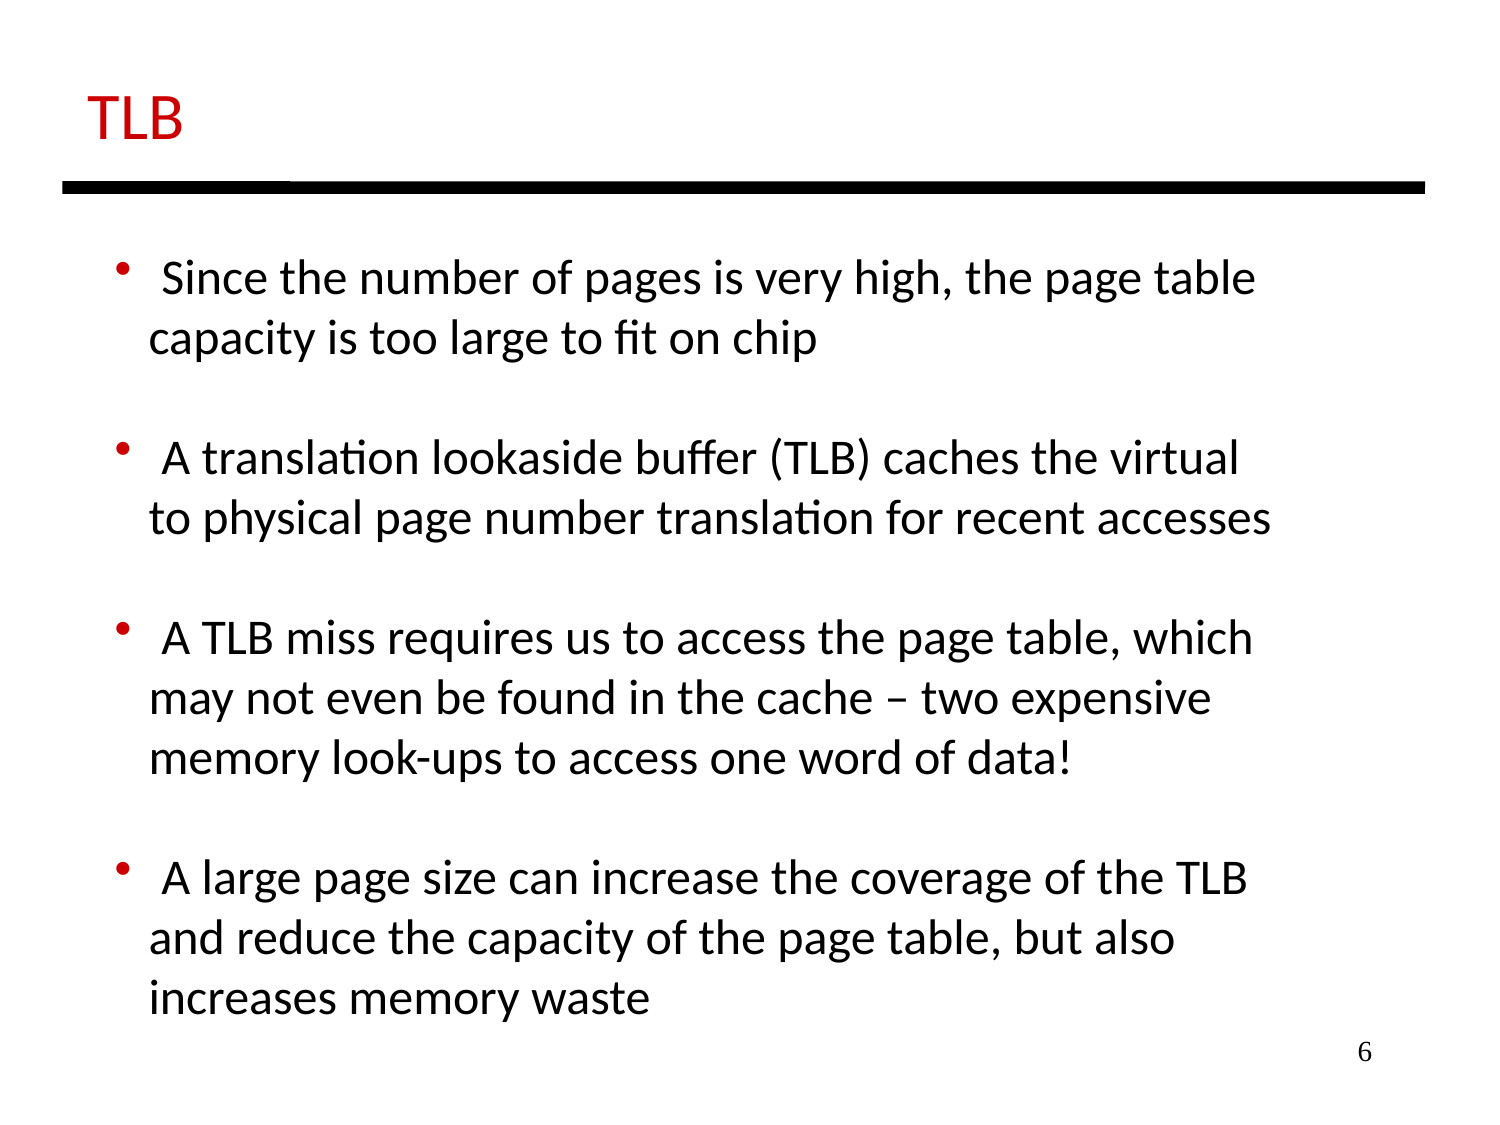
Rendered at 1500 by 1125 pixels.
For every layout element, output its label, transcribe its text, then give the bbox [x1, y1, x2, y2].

text_box TLB [73, 65, 200, 160]
slide_number 6 [1074, 1024, 1388, 1101]
text_box Since the number of pages is very high, the page table capacity is too large to fit on chip A translation lookaside buffer (TLB) caches the virtual to physical page number translation for recent accesses A TLB miss requires us to access the page table, which may not even be found in the cache – two expensive memory look-ups to access one word of data! A large page size can increase the coverage of the TLB and reduce the capacity of the page table, but also increases memory waste [99, 237, 1287, 1033]
